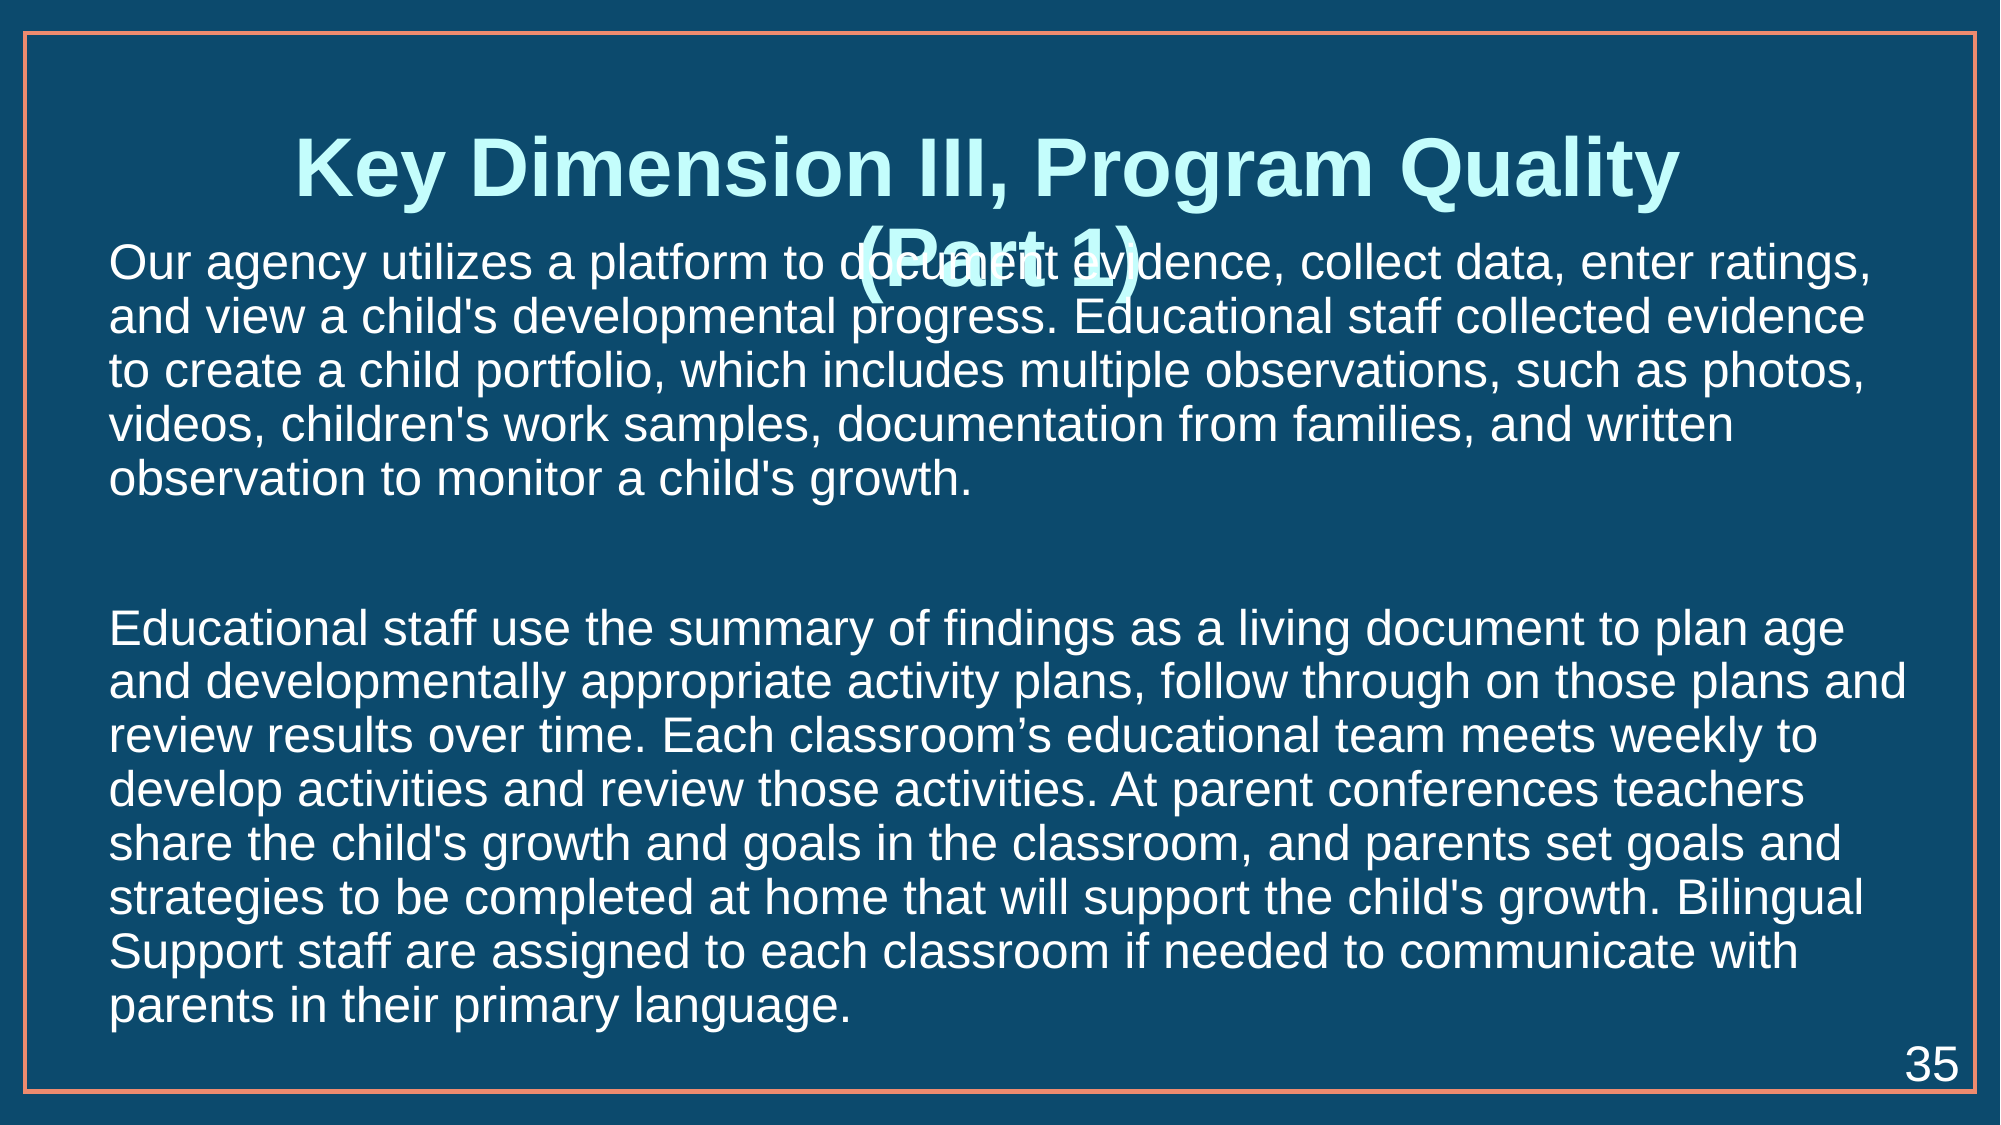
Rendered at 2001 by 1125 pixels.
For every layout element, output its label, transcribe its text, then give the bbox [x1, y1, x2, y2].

slide_number 35 [1524, 1031, 1975, 1092]
title Key Dimension III, Program Quality (Part 1) [24, 116, 1975, 360]
list Our agency utilizes a platform to document evidence, collect data, enter ratings, and view a child's developmental progress. Educational staff collected evidence to create a child portfolio, which includes multiple observations, such as photos, videos, children's work samples, documentation from families, and written observation to monitor a child's growth. Educational staff use the summary of findings as a living document to plan age and developmentally appropriate activity plans, follow through on those plans and review results over time. Each classroom’s educational team meets weekly to develop activities and review those activities. At parent conferences teachers share the child's growth and goals in the classroom, and parents set goals and strategies to be completed at home that will support the child's growth. Bilingual Support staff are assigned to each classroom if needed to communicate with parents in their primary language. [93, 228, 1927, 1061]
